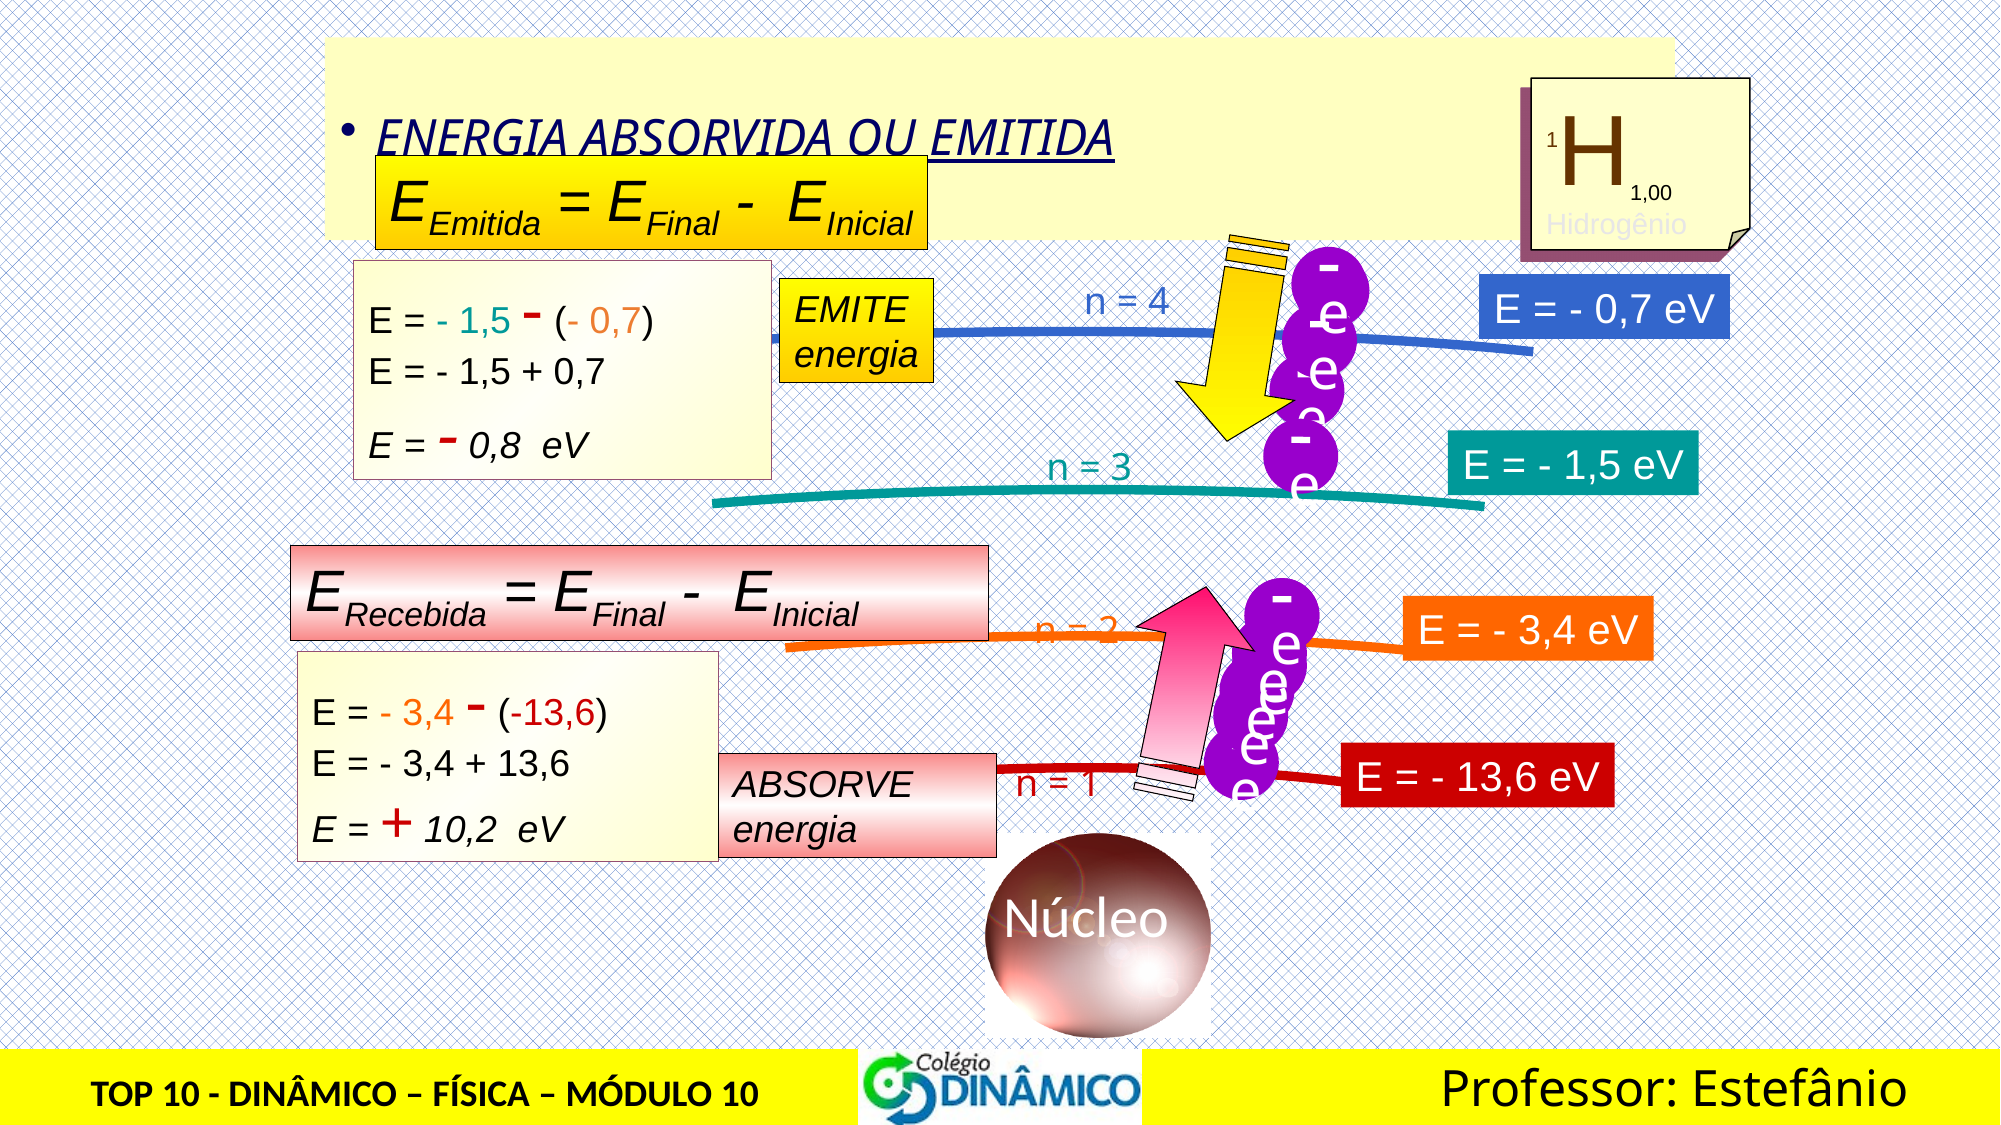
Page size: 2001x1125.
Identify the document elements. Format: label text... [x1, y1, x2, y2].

text_box [1307, 643, 1402, 669]
text_box E = - 3,4 eV [1402, 595, 1654, 661]
text_box EEmitida = EFinal - EInicial [375, 155, 928, 250]
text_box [1269, 353, 1345, 429]
text_box E = - 13,6 eV [1340, 742, 1615, 808]
text_box TOP 10 - DINÂMICO – FÍSICA – MÓDULO 10 Professor: Estefânio Franco Maciel [0, 1049, 858, 1125]
text_box E = - 3,4 - (-13,6) E = - 3,4 + 13,6 E = + 10,2 eV [296, 651, 719, 862]
text_box EMITE energia [779, 278, 934, 383]
text_box 1H1,00 Hidrogênio [1531, 78, 1750, 250]
text_box [1002, 767, 1233, 829]
text_box [1357, 338, 1534, 368]
text_box n = 2 [1019, 598, 1135, 658]
text_box [1146, 586, 1231, 621]
text_box [1140, 633, 1231, 769]
text_box ABSORVE energia [718, 753, 997, 858]
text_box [1244, 578, 1320, 654]
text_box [1357, 253, 1370, 329]
text_box [934, 331, 1213, 393]
text_box TOP 10 - DINÂMICO – FÍSICA – MÓDULO 10 Professor: Estefânio Franco Maciel [1142, 1049, 2000, 1125]
title ENERGIA ABSORVIDA OU EMITIDA [324, 37, 1675, 241]
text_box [1291, 246, 1367, 322]
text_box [1231, 615, 1307, 691]
text_box n = 3 [1031, 435, 1148, 496]
text_box [712, 489, 1485, 551]
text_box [1213, 678, 1289, 754]
text_box n = 4 [1069, 270, 1185, 330]
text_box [1203, 724, 1279, 800]
text_box E = - 1,5 eV [1447, 430, 1699, 496]
text_box E = - 1,5 - (- 0,7) E = - 1,5 + 0,7 E = - 0,8 eV [353, 259, 772, 480]
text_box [1219, 653, 1295, 729]
text_box [1272, 334, 1281, 353]
text_box n = 1 [1000, 751, 1116, 812]
text_box [1225, 247, 1288, 270]
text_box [1231, 691, 1307, 704]
text_box [1136, 762, 1198, 789]
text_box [1281, 303, 1357, 379]
text_box [1224, 646, 1231, 653]
text_box [1228, 234, 1290, 251]
text_box ERecebida = EFinal - EInicial [290, 545, 989, 641]
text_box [1263, 418, 1339, 494]
text_box [772, 338, 779, 364]
text_box [1175, 266, 1285, 442]
text_box [1279, 775, 1340, 795]
text_box E = - 0,7 eV [1479, 274, 1730, 339]
picture [858, 1049, 1142, 1125]
text_box [785, 636, 1164, 697]
text_box [1133, 782, 1194, 802]
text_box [985, 833, 1211, 1038]
